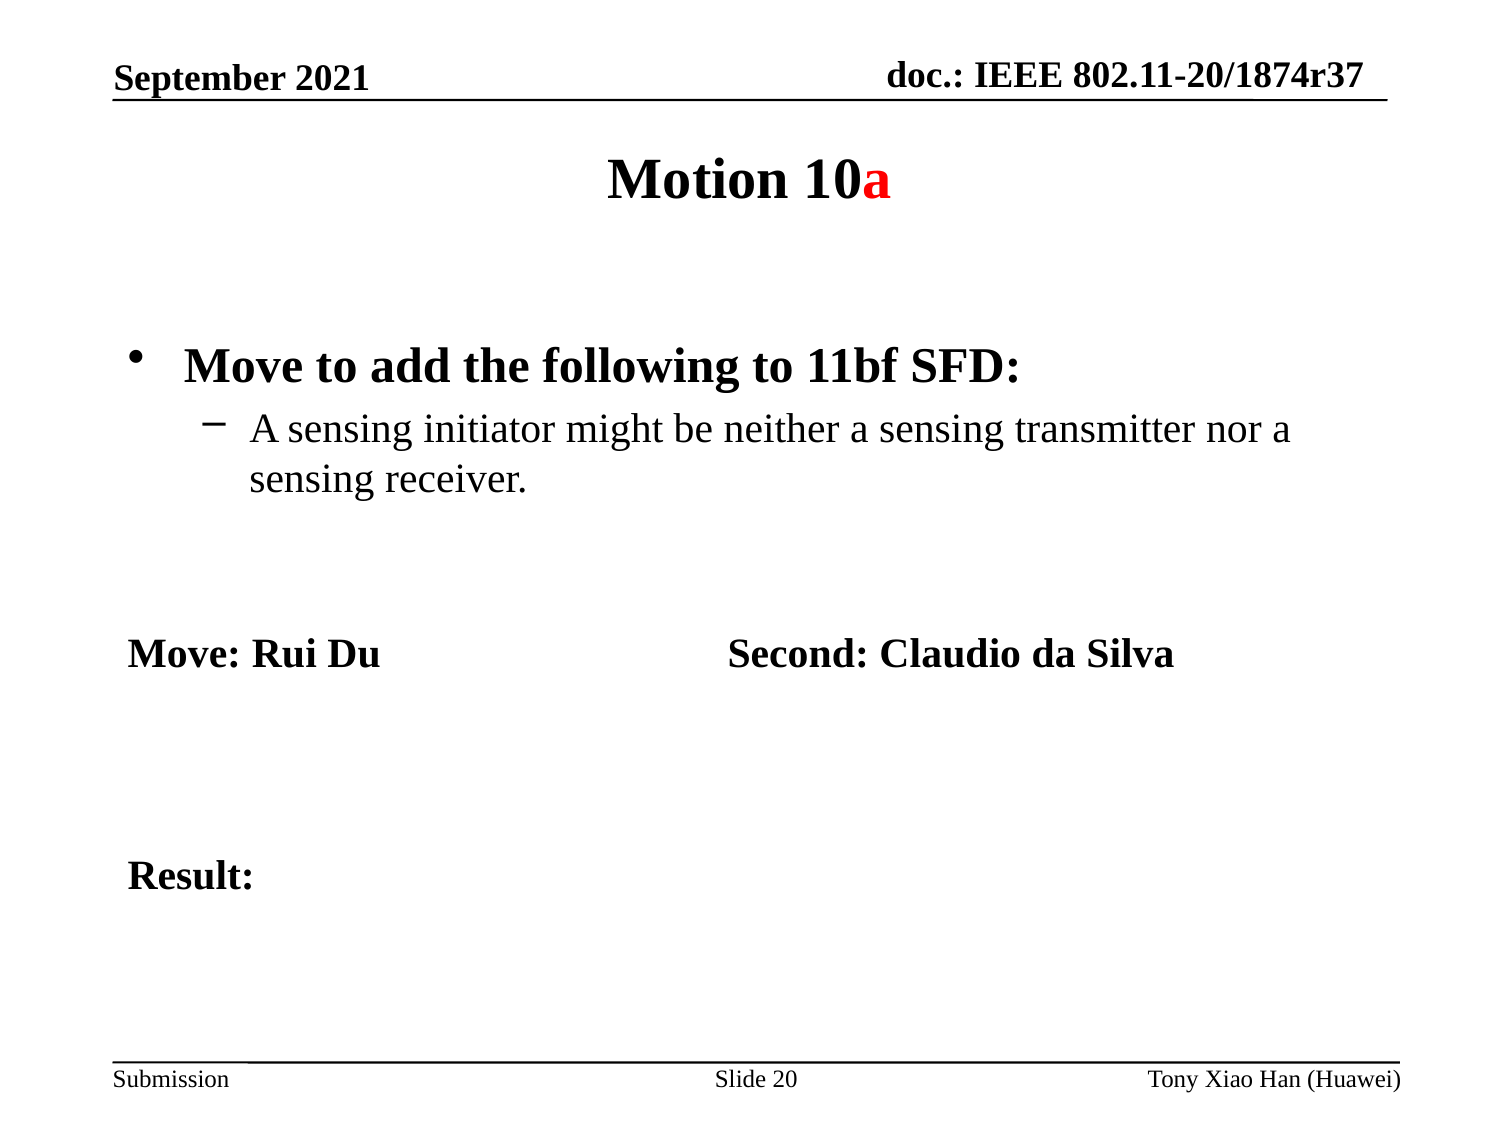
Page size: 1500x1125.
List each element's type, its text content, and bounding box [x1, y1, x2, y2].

footer Tony Xiao Han (Huawei) [999, 1061, 1402, 1093]
text_box Motion 10a [112, 87, 1388, 263]
text_box Move to add the following to 11bf SFD: A sensing initiator might be neither a sensing transmitter nor a sensing receiver. Move: Rui Du Second: Claudio da Silva Result: [112, 324, 1388, 1013]
slide_number Slide 20 [712, 1061, 800, 1093]
